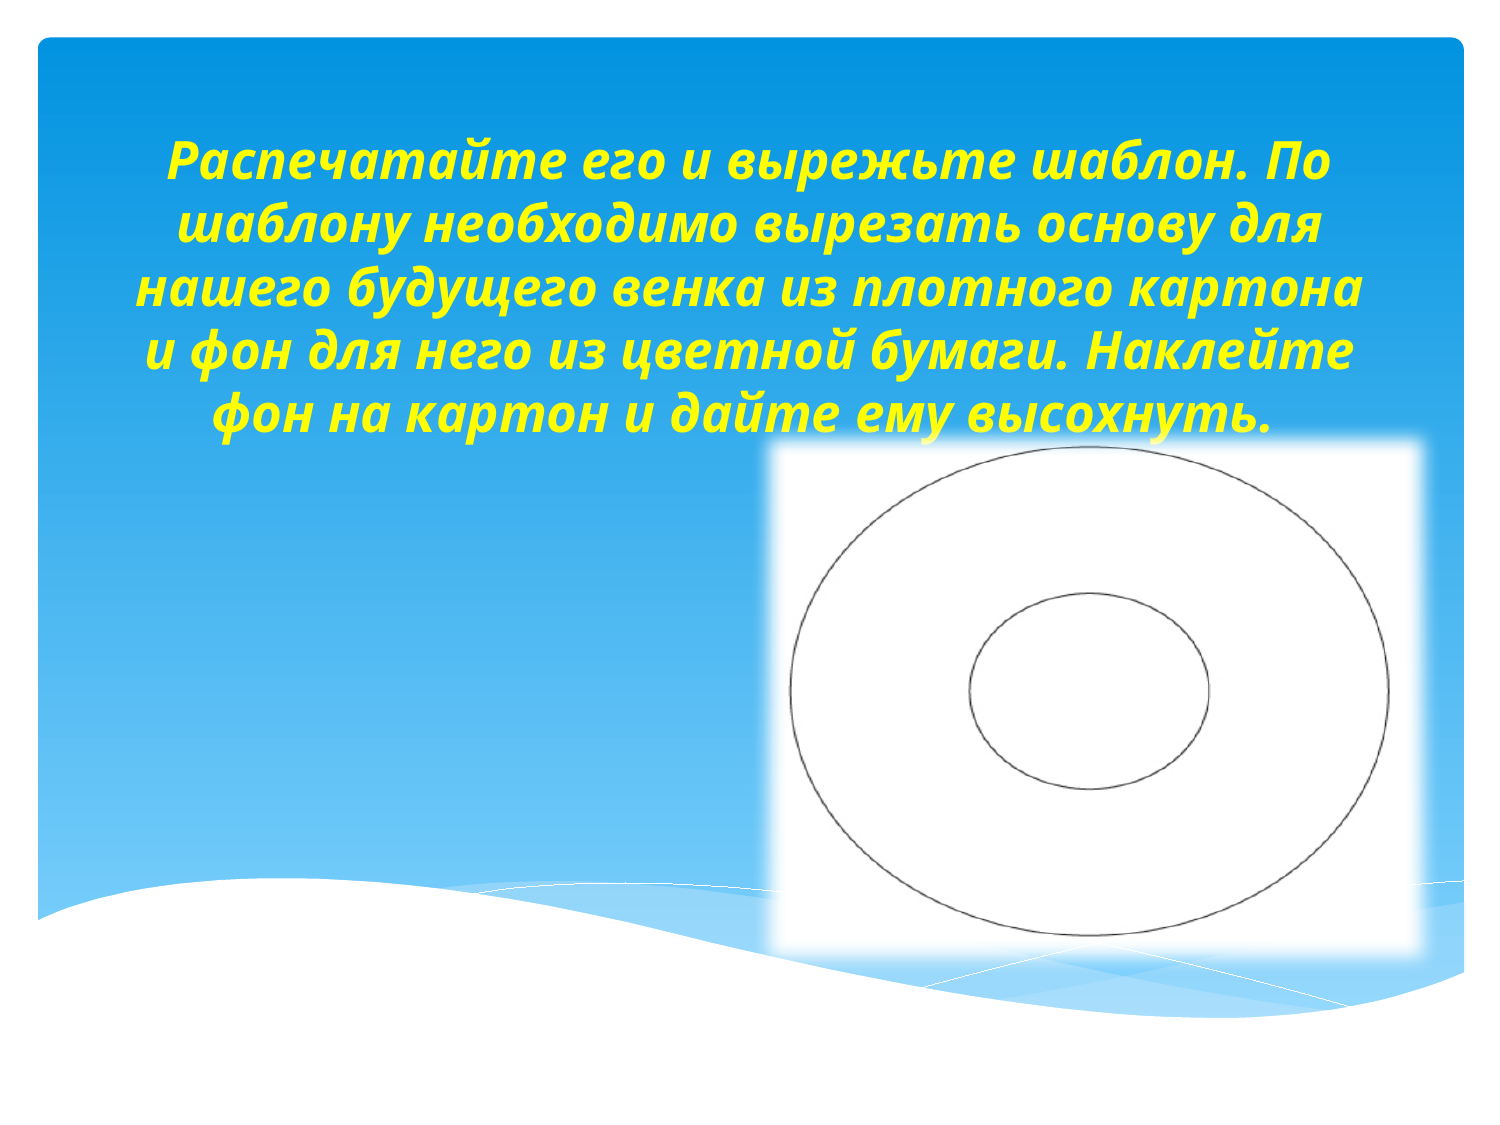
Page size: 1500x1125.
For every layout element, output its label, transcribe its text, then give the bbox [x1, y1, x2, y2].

title Распечатайте его и вырежьте шаблон. По шаблону необходимо вырезать основу для нашего будущего венка из плотного картона и фон для него из цветной бумаги. Наклейте фон на картон и дайте ему высохнуть. [112, 78, 1388, 555]
picture [749, 420, 1441, 976]
